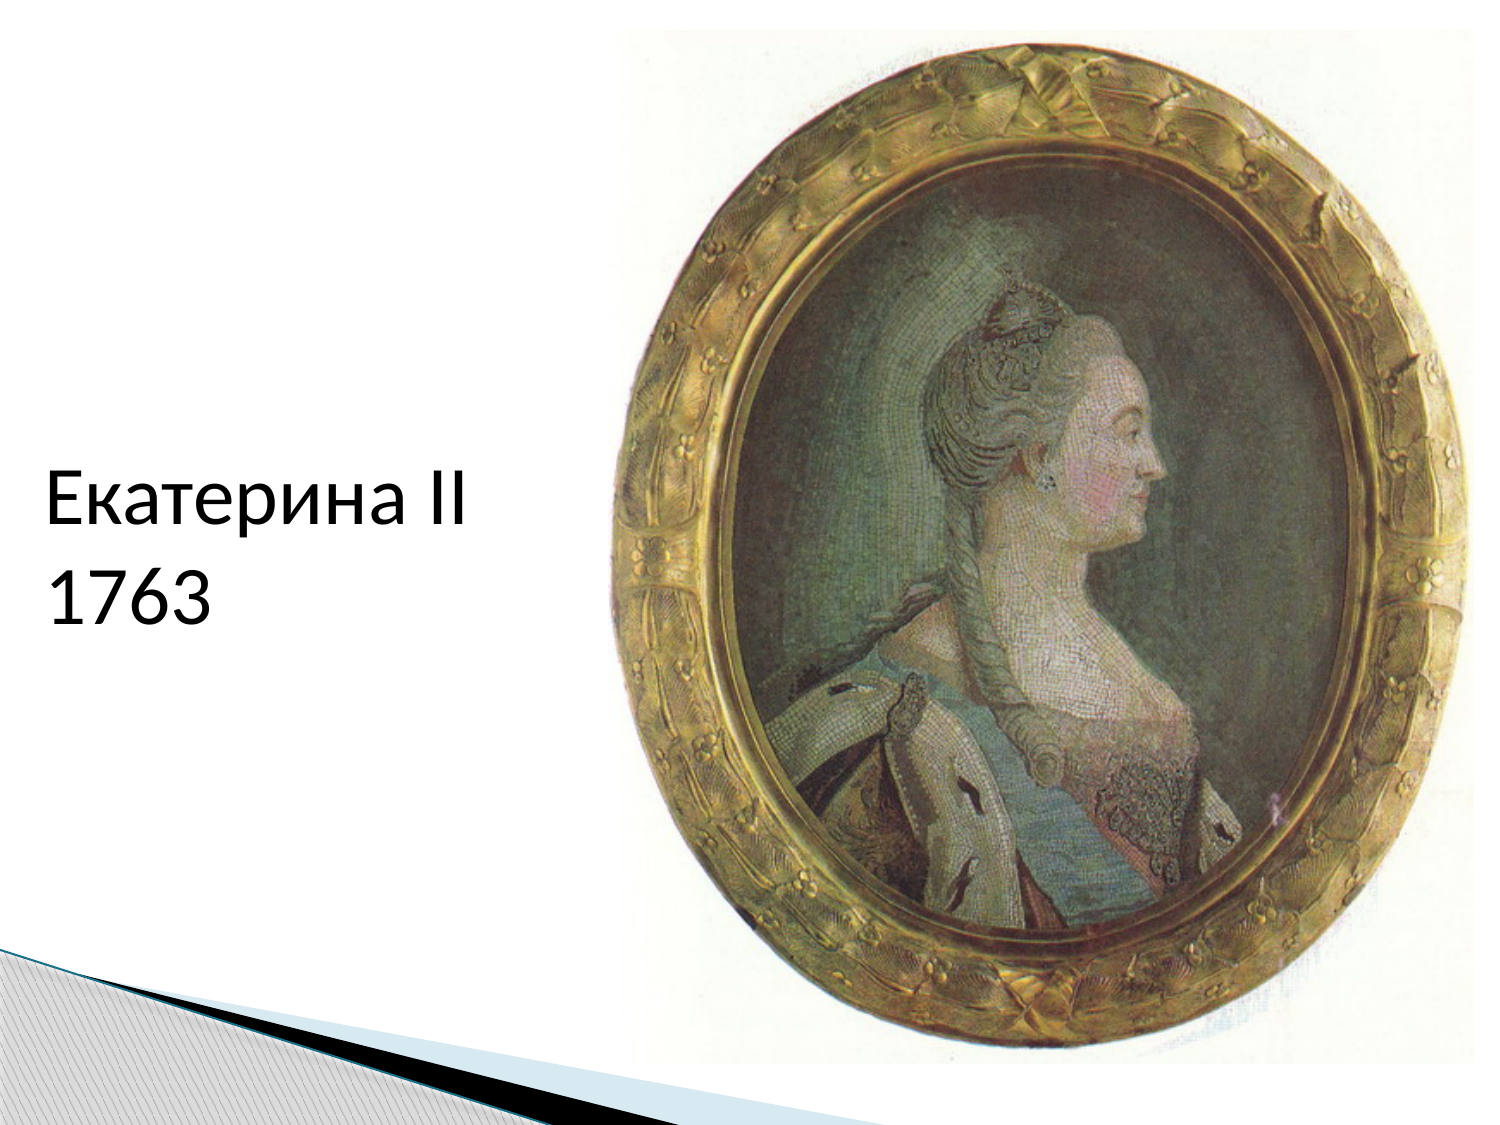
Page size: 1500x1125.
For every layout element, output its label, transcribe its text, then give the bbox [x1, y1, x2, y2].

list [607, 30, 1475, 1064]
text_box Екатерина II 1763 [29, 433, 602, 649]
